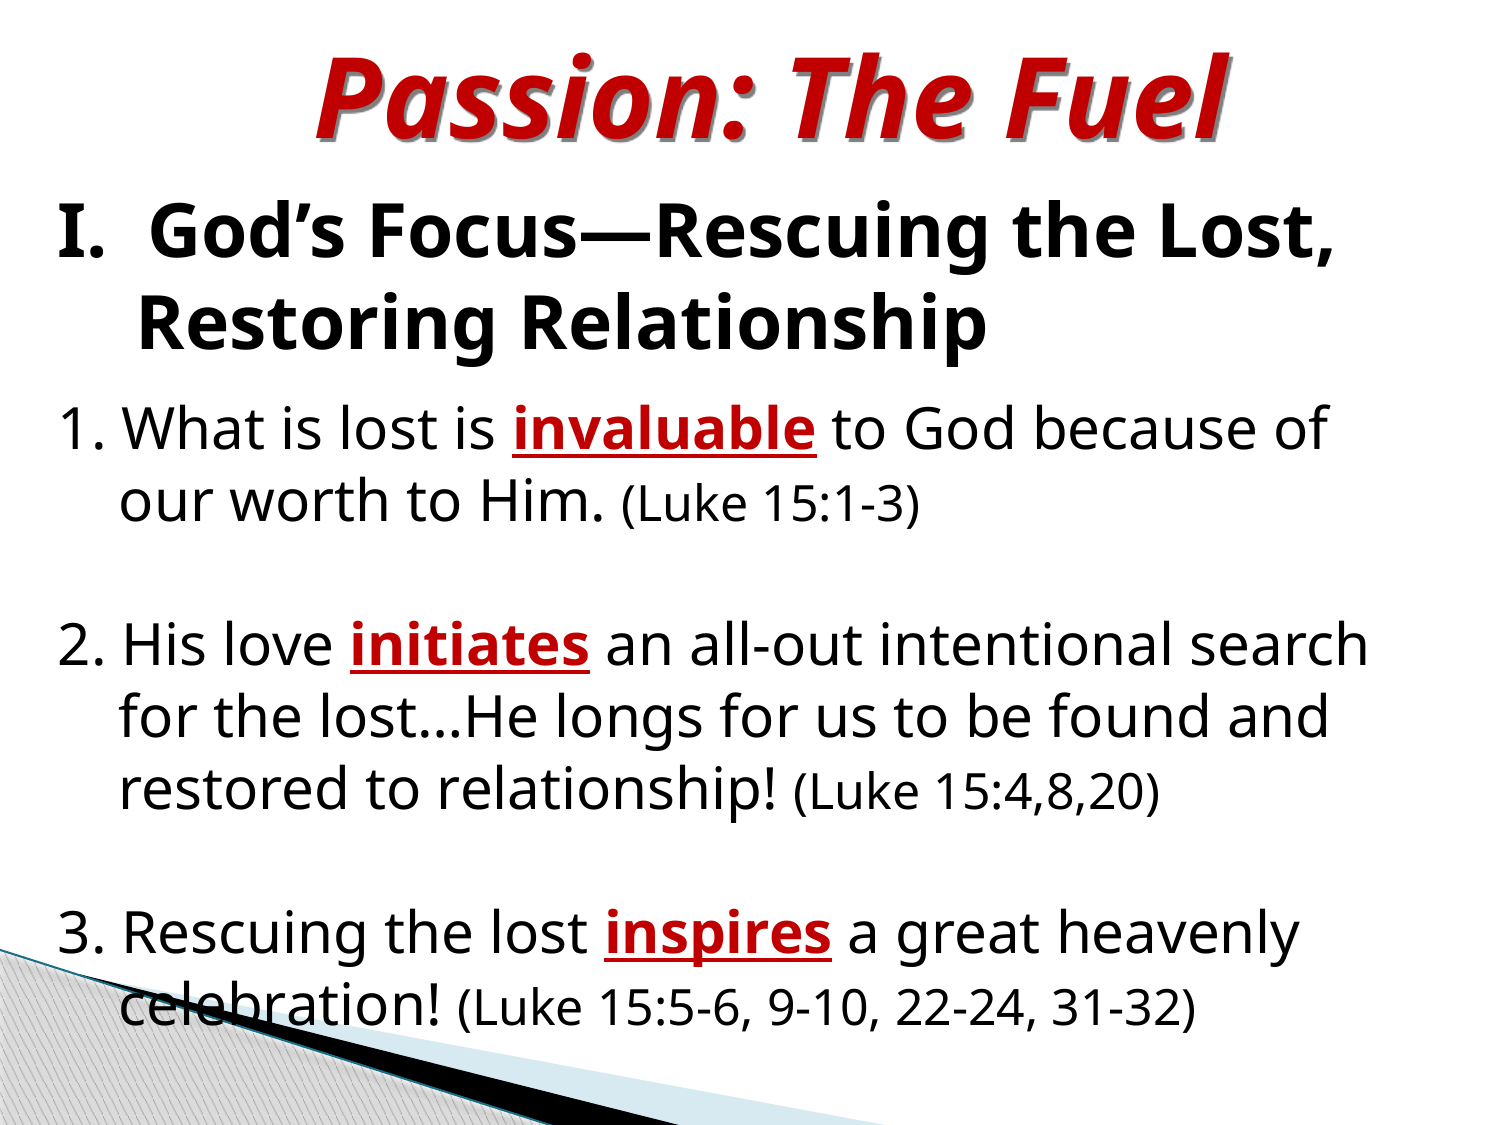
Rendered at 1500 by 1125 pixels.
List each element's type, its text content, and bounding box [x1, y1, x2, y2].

list I. God’s Focus—Rescuing the Lost, Restoring Relationship 1. What is lost is invaluable to God because of our worth to Him. (Luke 15:1-3) 2. His love initiates an all-out intentional search for the lost…He longs for us to be found and restored to relationship! (Luke 15:4,8,20) 3. Rescuing the lost inspires a great heavenly celebration! (Luke 15:5-6, 9-10, 22-24, 31-32) [24, 174, 1463, 1075]
title Passion: The Fuel [83, 12, 1459, 174]
